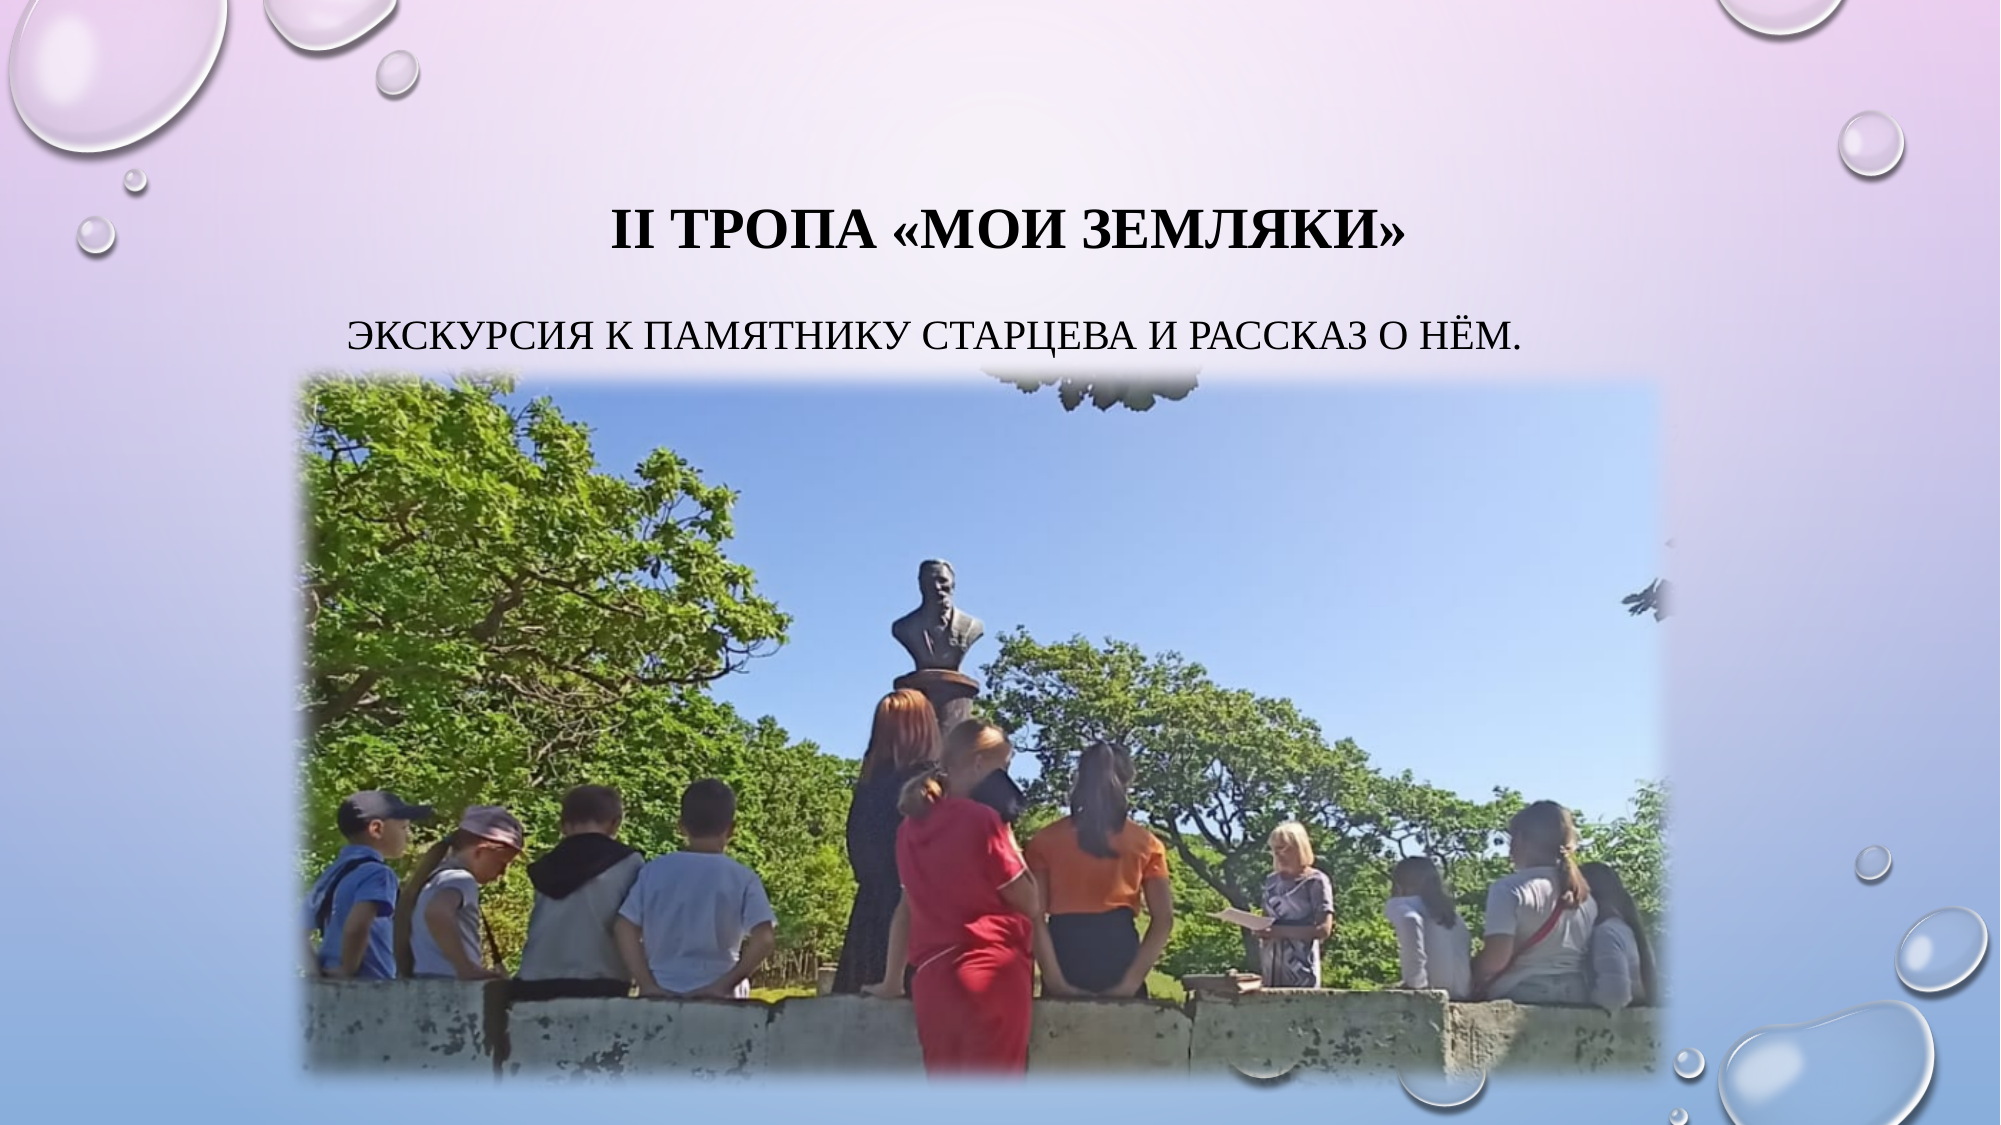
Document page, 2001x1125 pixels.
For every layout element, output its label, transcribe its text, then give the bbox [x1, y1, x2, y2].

picture [0, 0, 2000, 1125]
list экскурсия к памятнику Старцева и рассказ о нём. [56, 290, 1813, 401]
title II Тропа «Мои земляки» [149, 135, 1848, 275]
